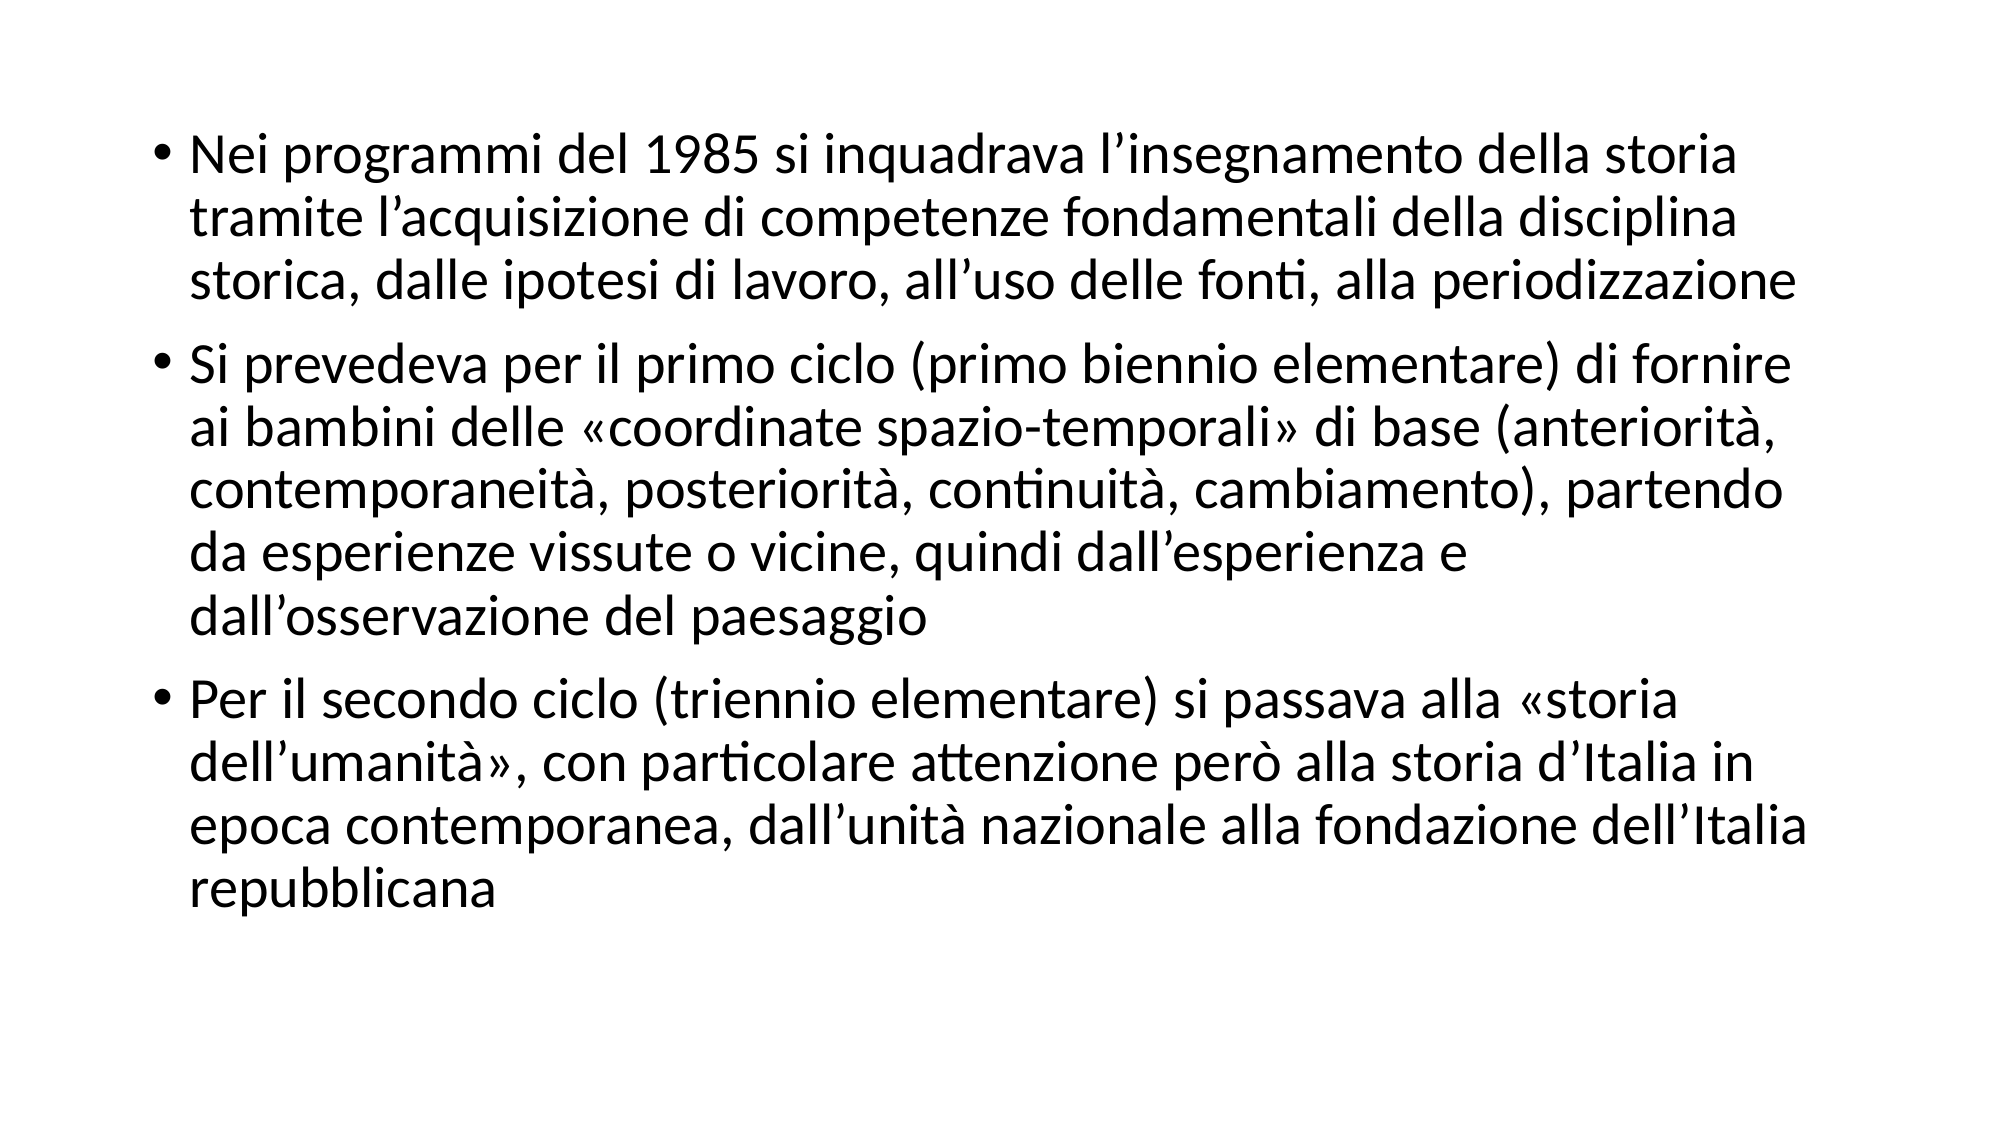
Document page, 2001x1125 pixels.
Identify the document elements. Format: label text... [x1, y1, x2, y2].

list Nei programmi del 1985 si inquadrava l’insegnamento della storia tramite l’acquisizione di competenze fondamentali della disciplina storica, dalle ipotesi di lavoro, all’uso delle fonti, alla periodizzazione Si prevedeva per il primo ciclo (primo biennio elementare) di fornire ai bambini delle «coordinate spazio-temporali» di base (anteriorità, contemporaneità, posteriorità, continuità, cambiamento), partendo da esperienze vissute o vicine, quindi dall’esperienza e dall’osservazione del paesaggio Per il secondo ciclo (triennio elementare) si passava alla «storia dell’umanità», con particolare attenzione però alla storia d’Italia in epoca contemporanea, dall’unità nazionale alla fondazione dell’Italia repubblicana [137, 115, 1863, 1014]
